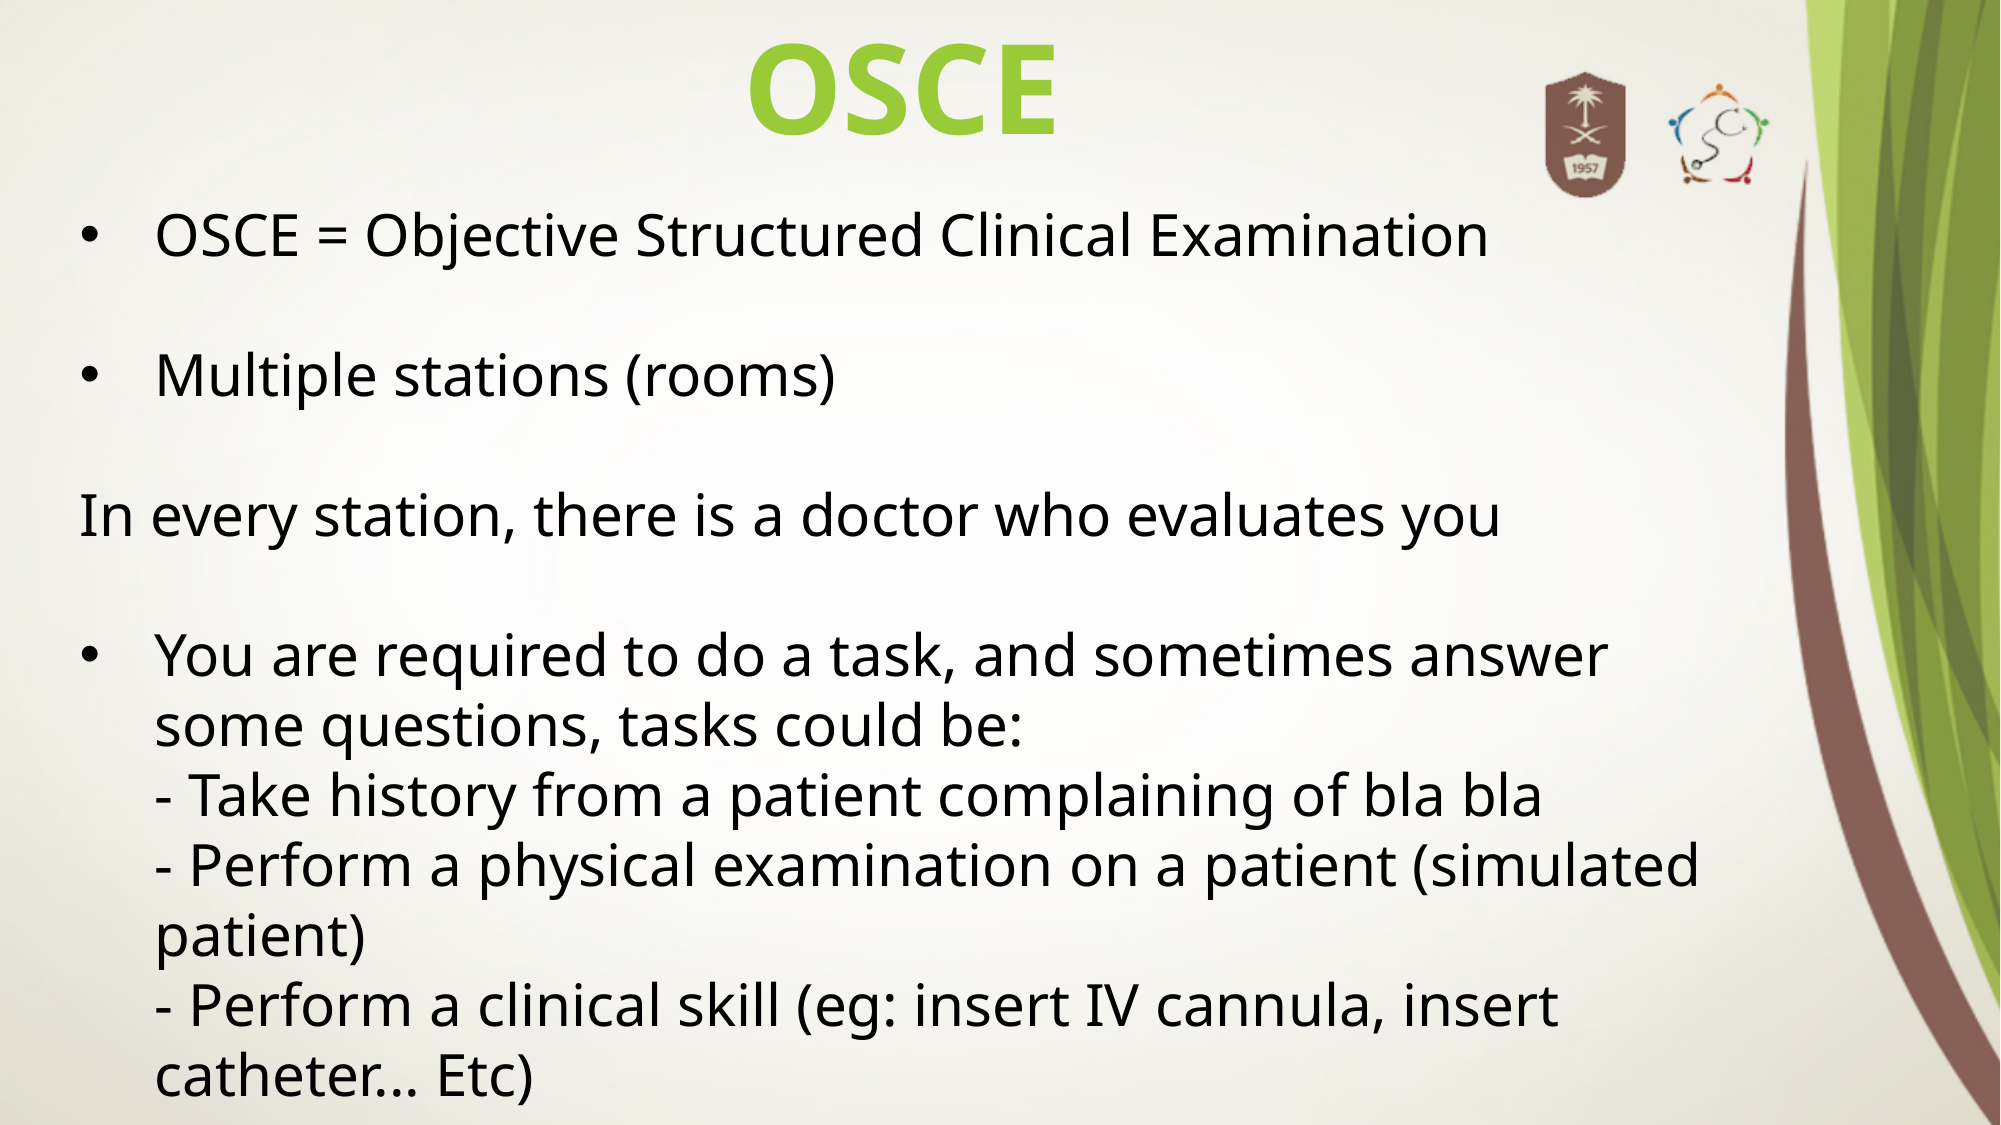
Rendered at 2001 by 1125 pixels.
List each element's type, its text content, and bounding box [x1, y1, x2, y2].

picture [0, 0, 2001, 1125]
text_box OSCE [130, 1, 1674, 167]
text_box OSCE = Objective Structured Clinical Examination Multiple stations (rooms) In every station, there is a doctor who evaluates you You are required to do a task, and sometimes answer some questions, tasks could be: - Take history from a patient complaining of bla bla - Perform a physical examination on a patient (simulated patient) - Perform a clinical skill (eg: insert IV cannula, insert catheter... Etc) [64, 190, 1786, 1116]
